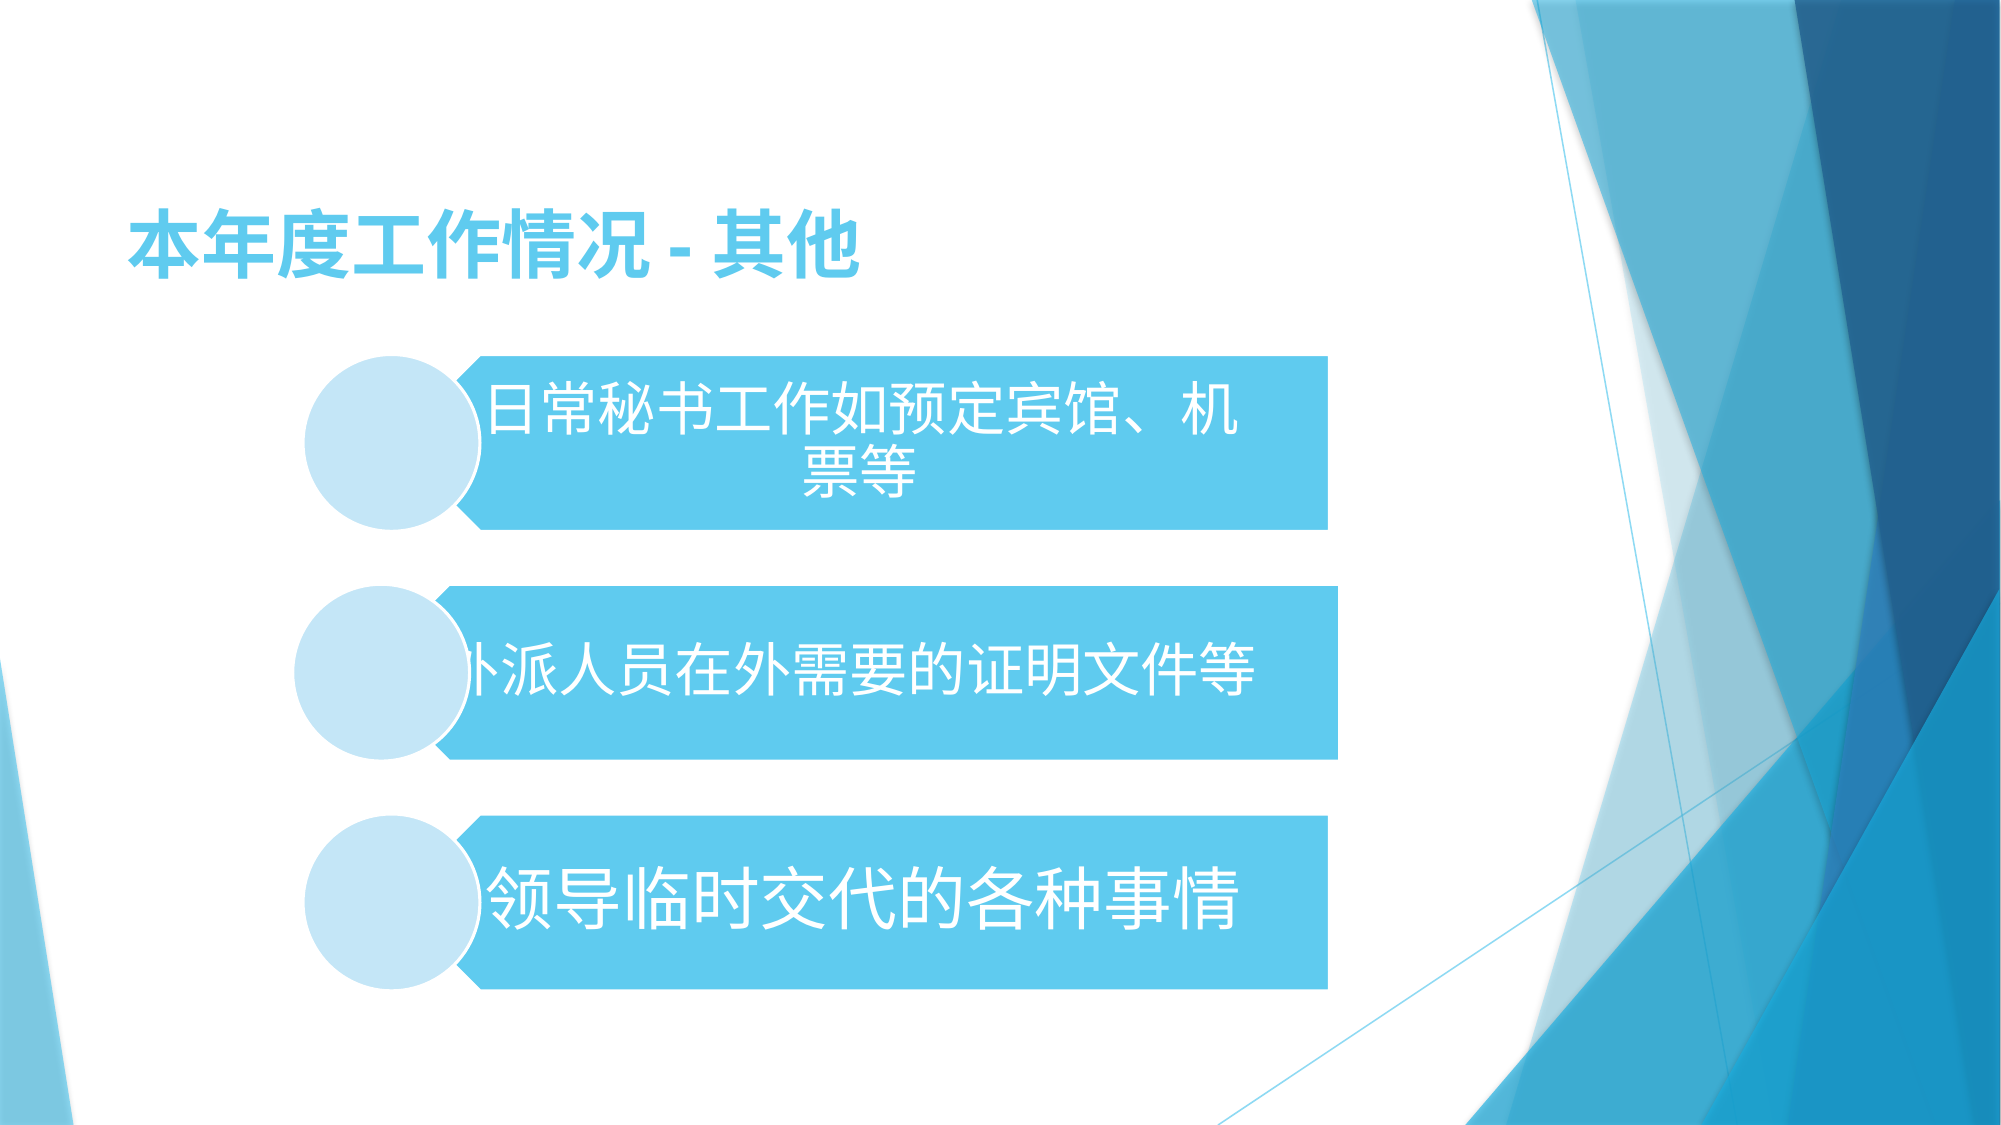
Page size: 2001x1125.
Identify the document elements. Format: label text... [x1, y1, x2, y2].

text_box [110, 353, 1522, 992]
title 本年度工作情况-其他 [111, 99, 1522, 317]
